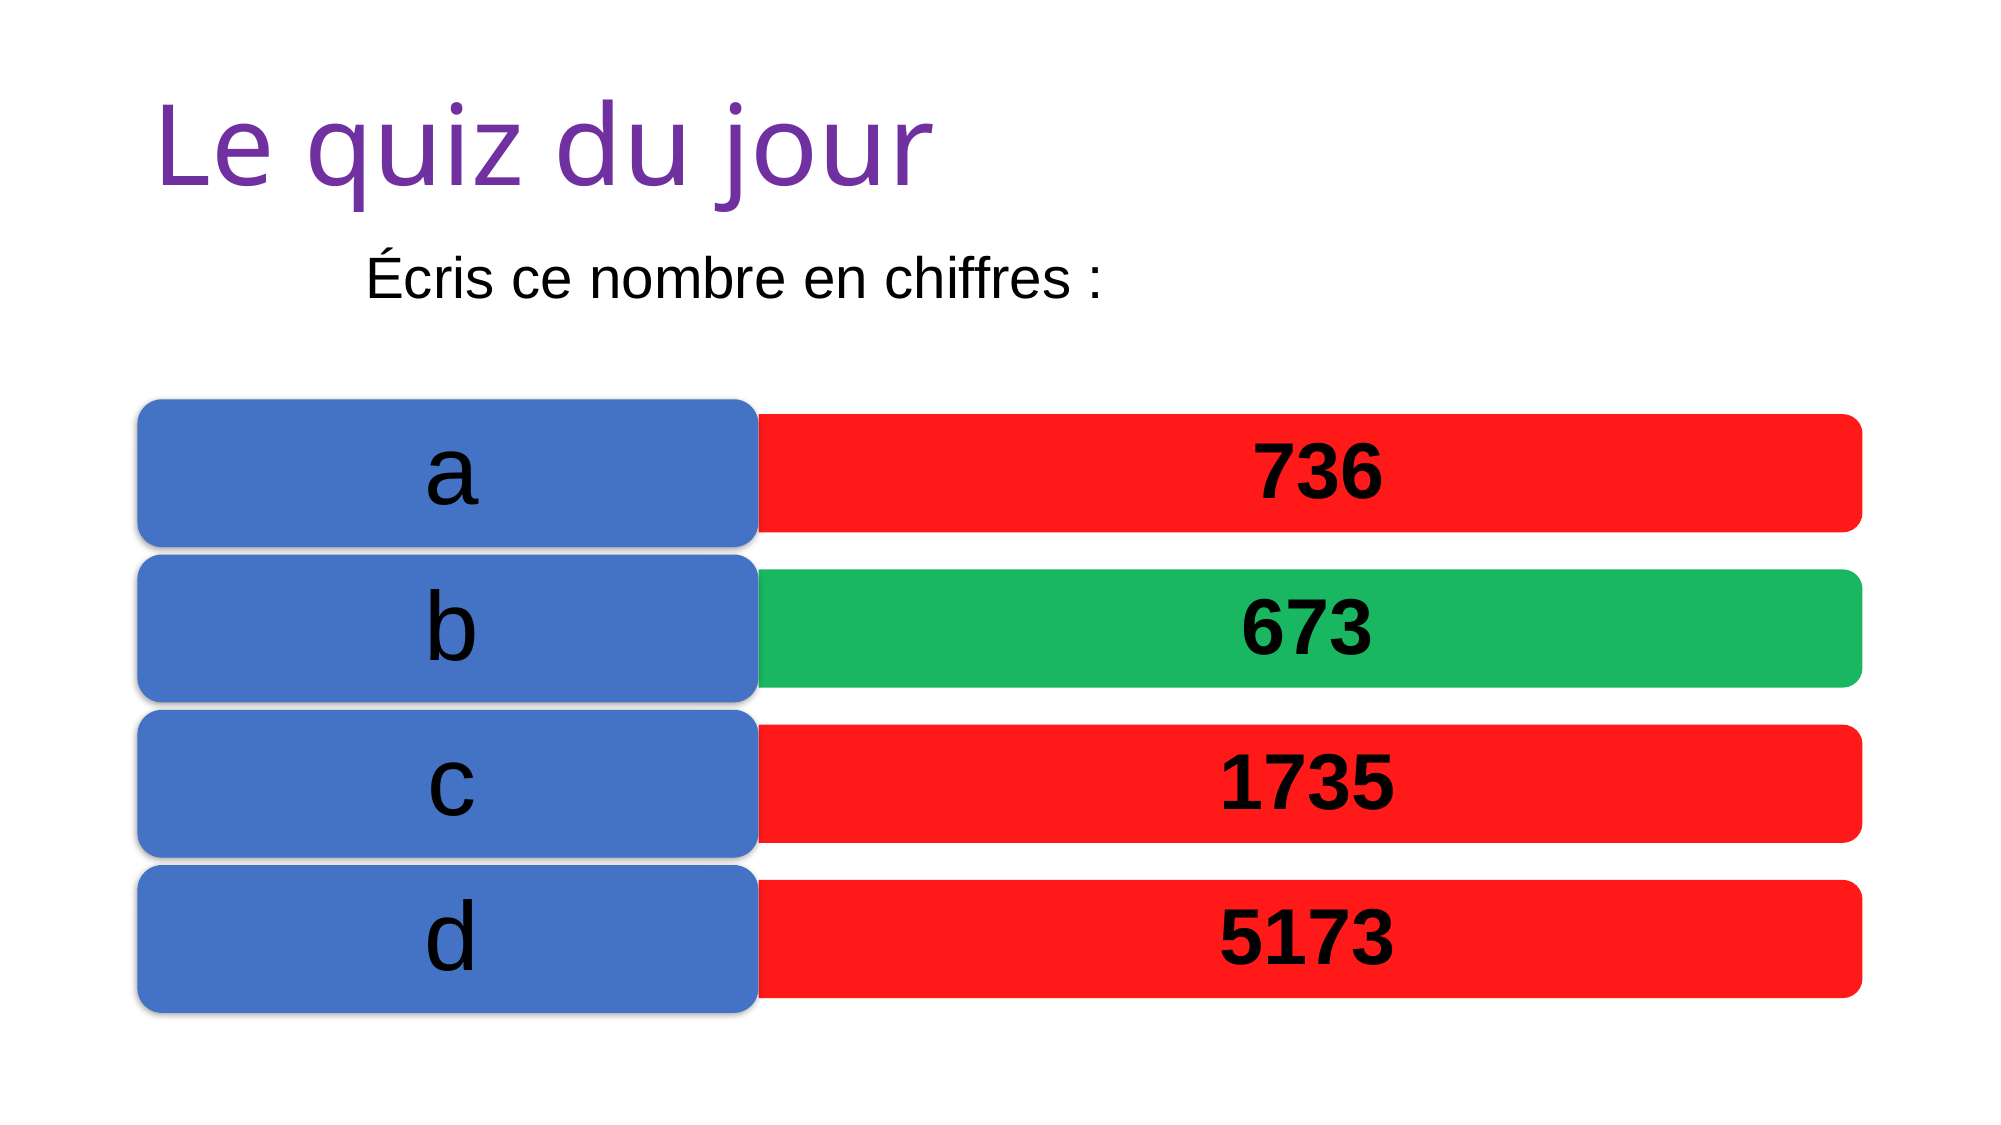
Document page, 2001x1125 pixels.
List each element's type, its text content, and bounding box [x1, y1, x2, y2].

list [137, 398, 1863, 1014]
title Le quiz du jour [137, 40, 1863, 259]
